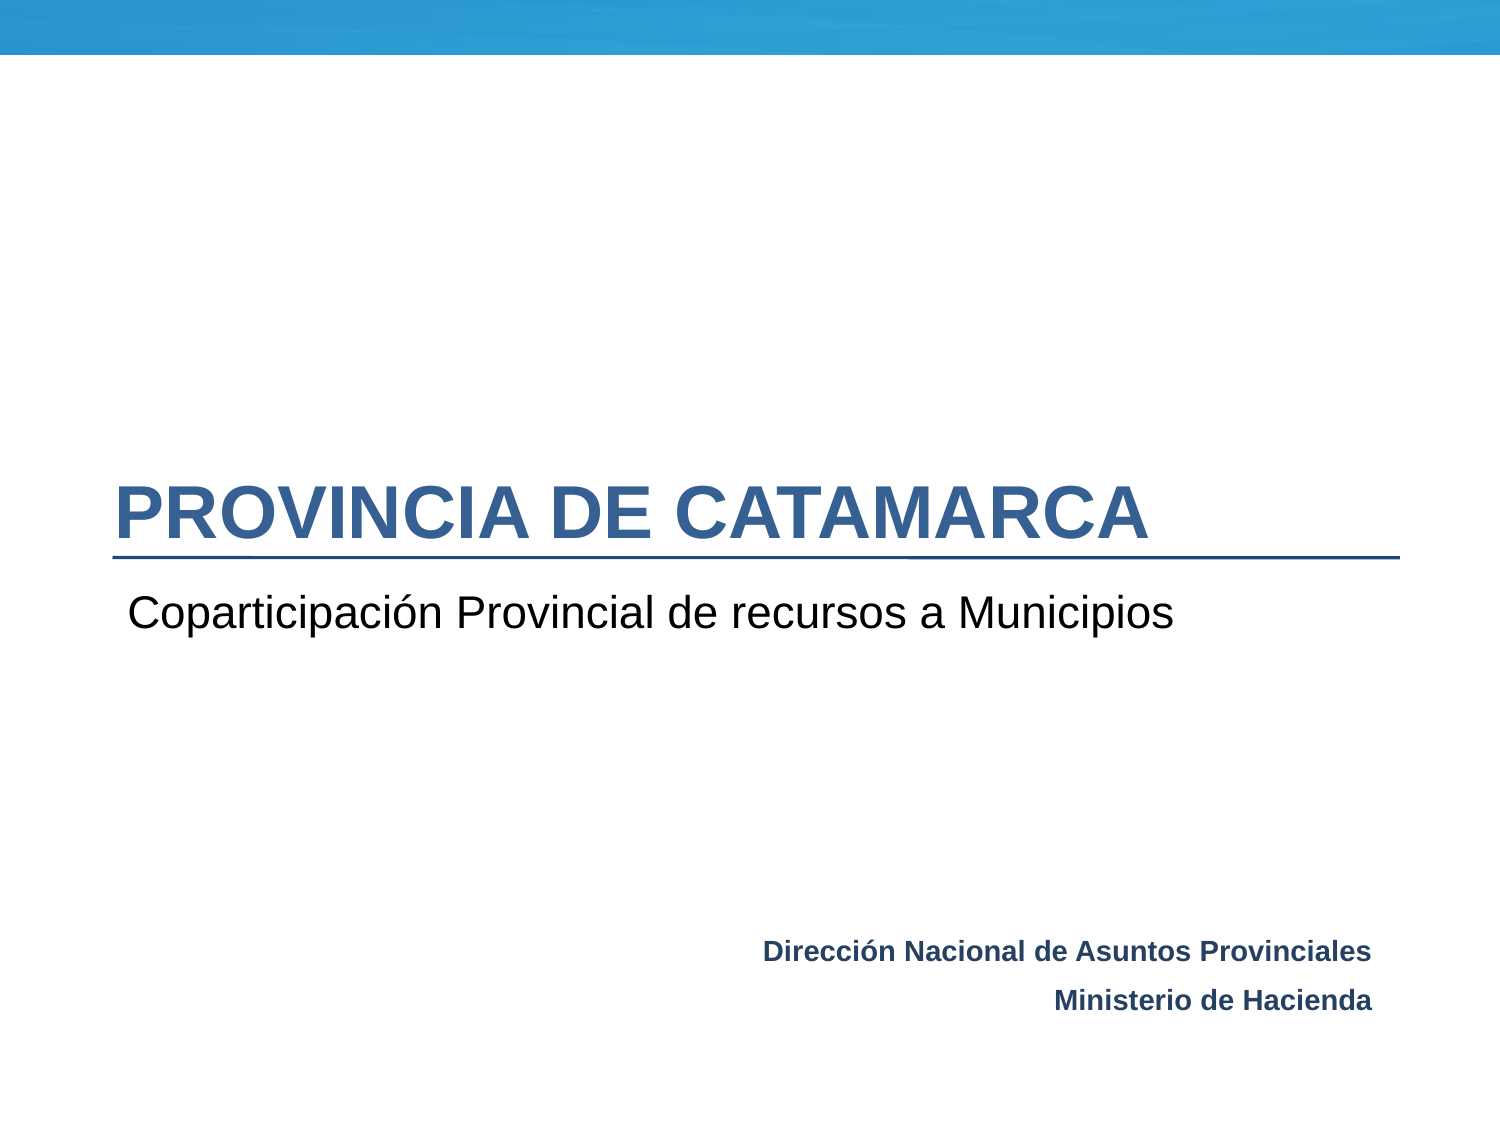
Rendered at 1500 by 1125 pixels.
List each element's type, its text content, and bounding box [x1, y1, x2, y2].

picture [0, 0, 1500, 55]
text_box PROVINCIA DE CATAMARCA [100, 442, 1388, 575]
text_box Coparticipación Provincial de recursos a Municipios [112, 575, 1400, 657]
text_box Dirección Nacional de Asuntos Provinciales Ministerio de Hacienda [744, 924, 1388, 1024]
